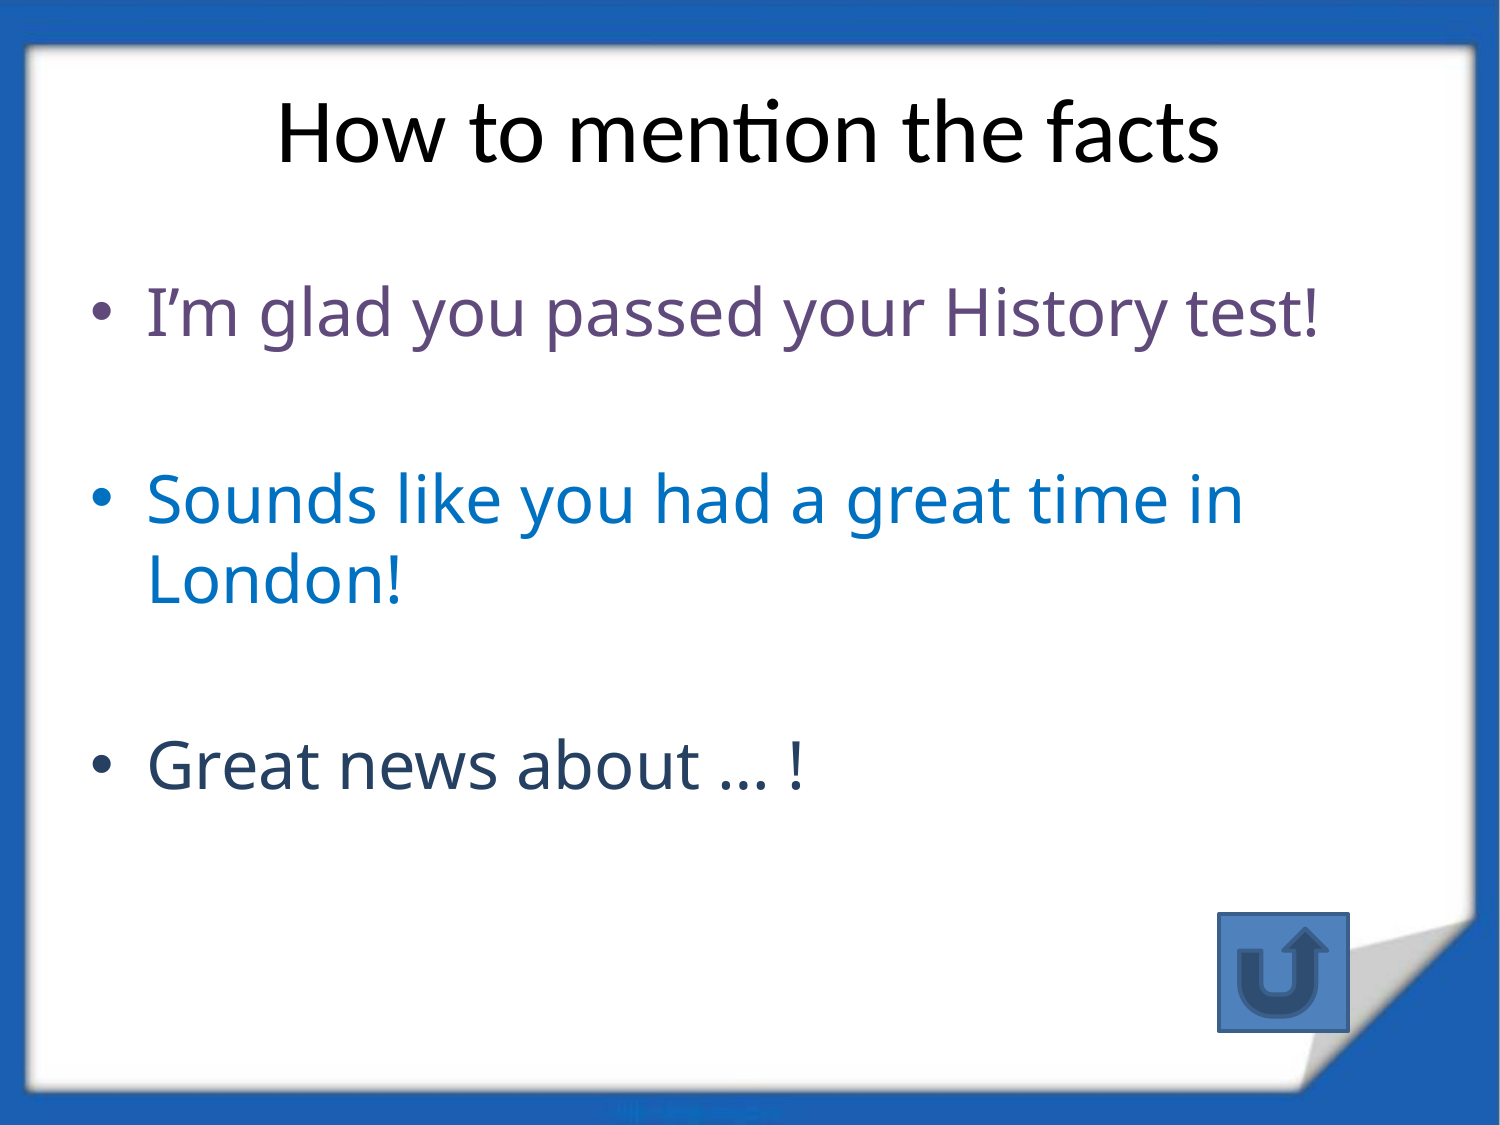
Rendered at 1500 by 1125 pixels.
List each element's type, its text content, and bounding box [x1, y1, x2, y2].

list I’m glad you passed your History test! Sounds like you had a great time in London! Great news about … ! [75, 262, 1425, 1005]
text_box [1217, 912, 1350, 1033]
title How to mention the facts [75, 45, 1425, 262]
picture [0, 0, 1500, 1125]
